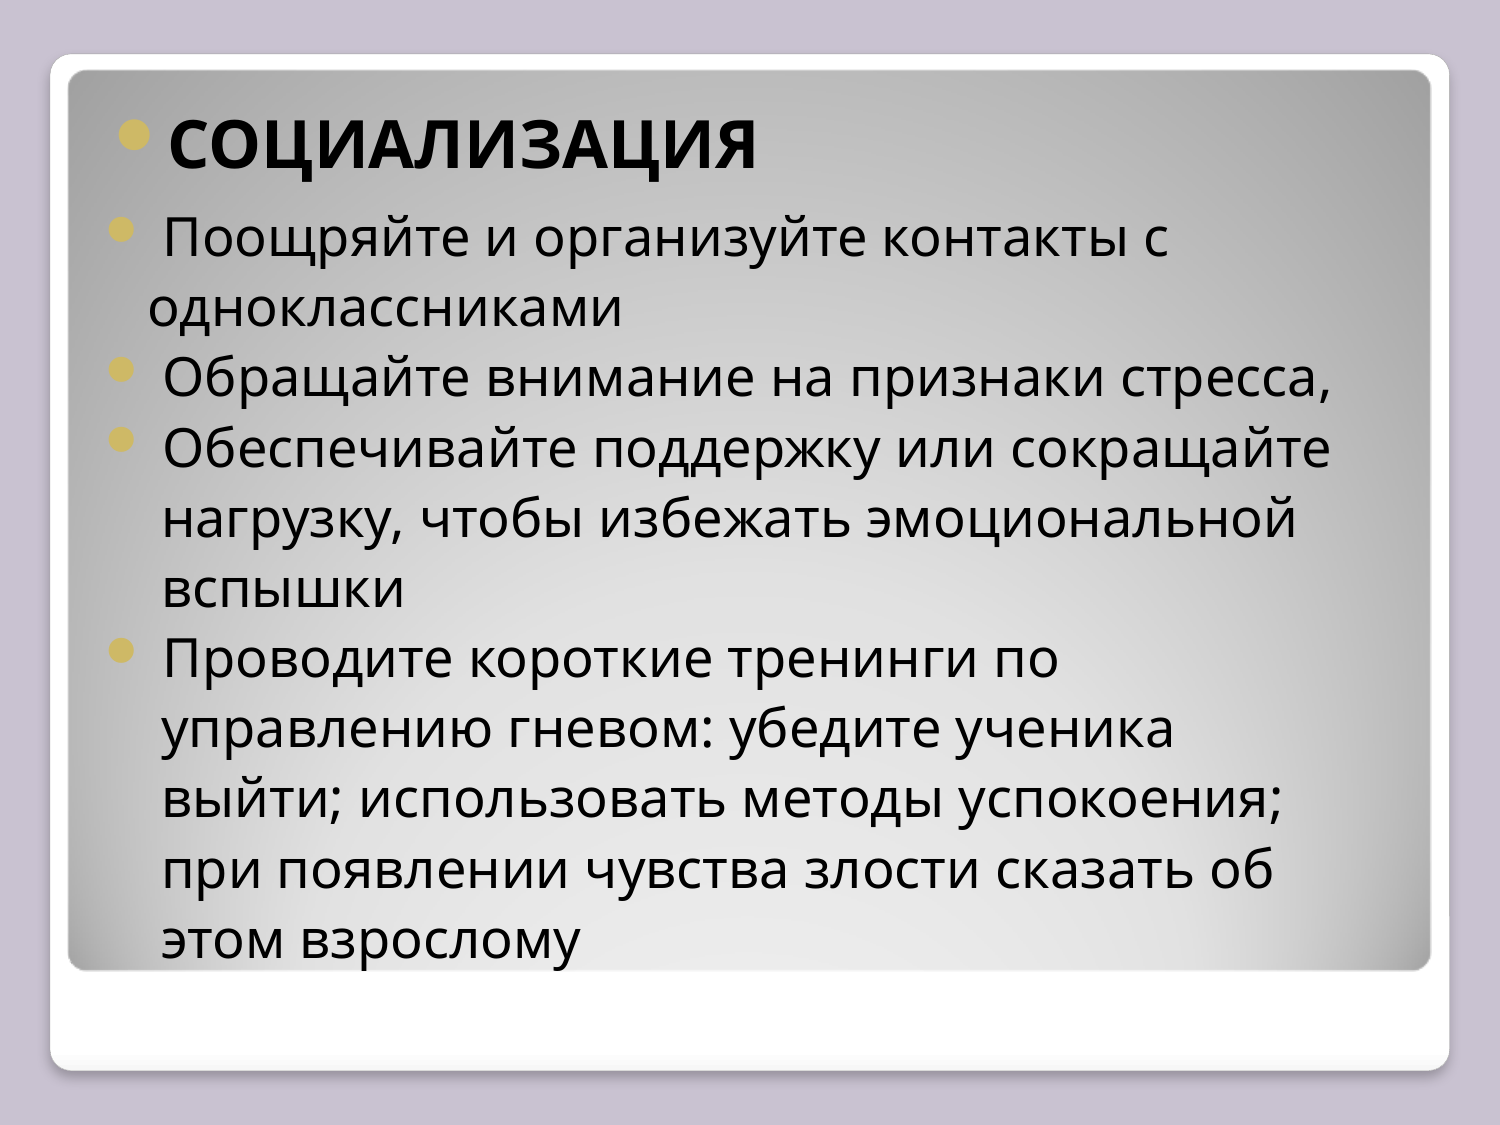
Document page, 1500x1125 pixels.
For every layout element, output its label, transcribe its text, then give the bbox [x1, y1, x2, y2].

list СОЦИАЛИЗАЦИЯ [84, 86, 1351, 187]
list Поощряйте и организуйте контакты с одноклассниками Обращайте внимание на признаки стресса, Обеспечивайте поддержку или сокращайте нагрузку, чтобы избежать эмоциональной вспышки Проводите короткие тренинги по управлению гневом: убедите ученика выйти; использовать методы успокоения; при появлении чувства злости сказать об этом взрослому [74, 187, 1426, 1001]
picture [67, 69, 1432, 972]
